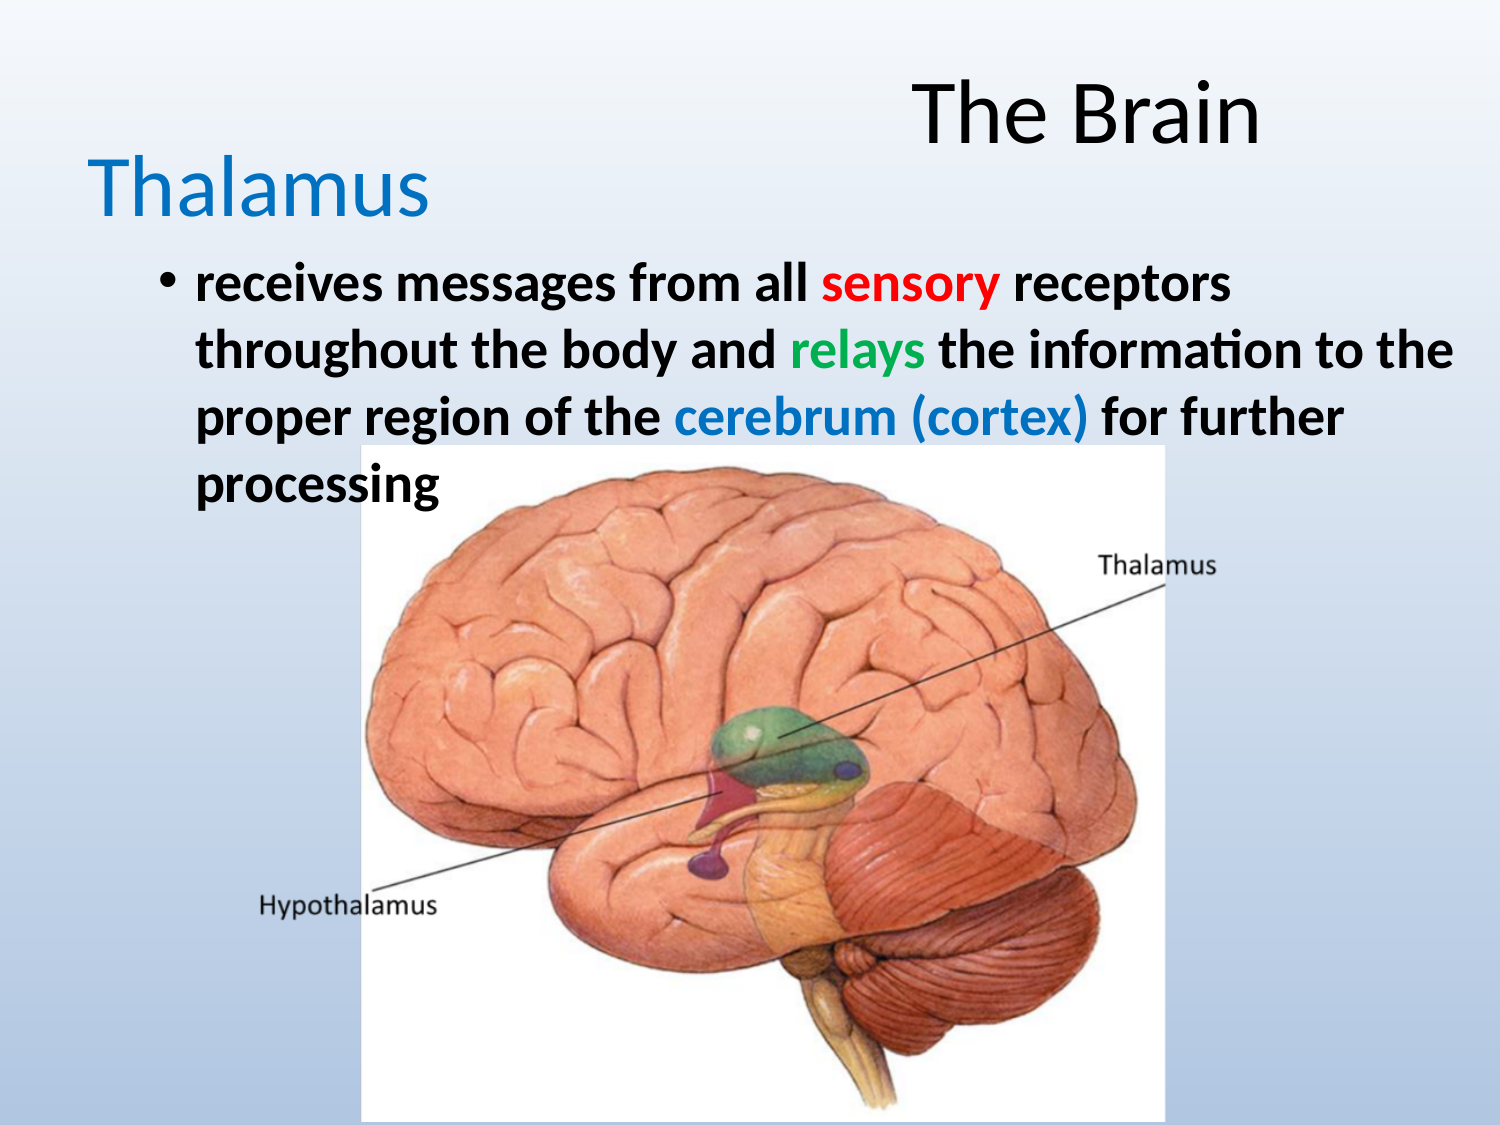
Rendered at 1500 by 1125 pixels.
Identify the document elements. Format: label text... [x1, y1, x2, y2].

picture [240, 444, 1272, 1123]
list Thalamus receives messages from all sensory receptors throughout the body and relays the information to the proper region of the cerebrum (cortex) for further processing [0, 121, 1500, 525]
title The Brain [699, 13, 1475, 121]
